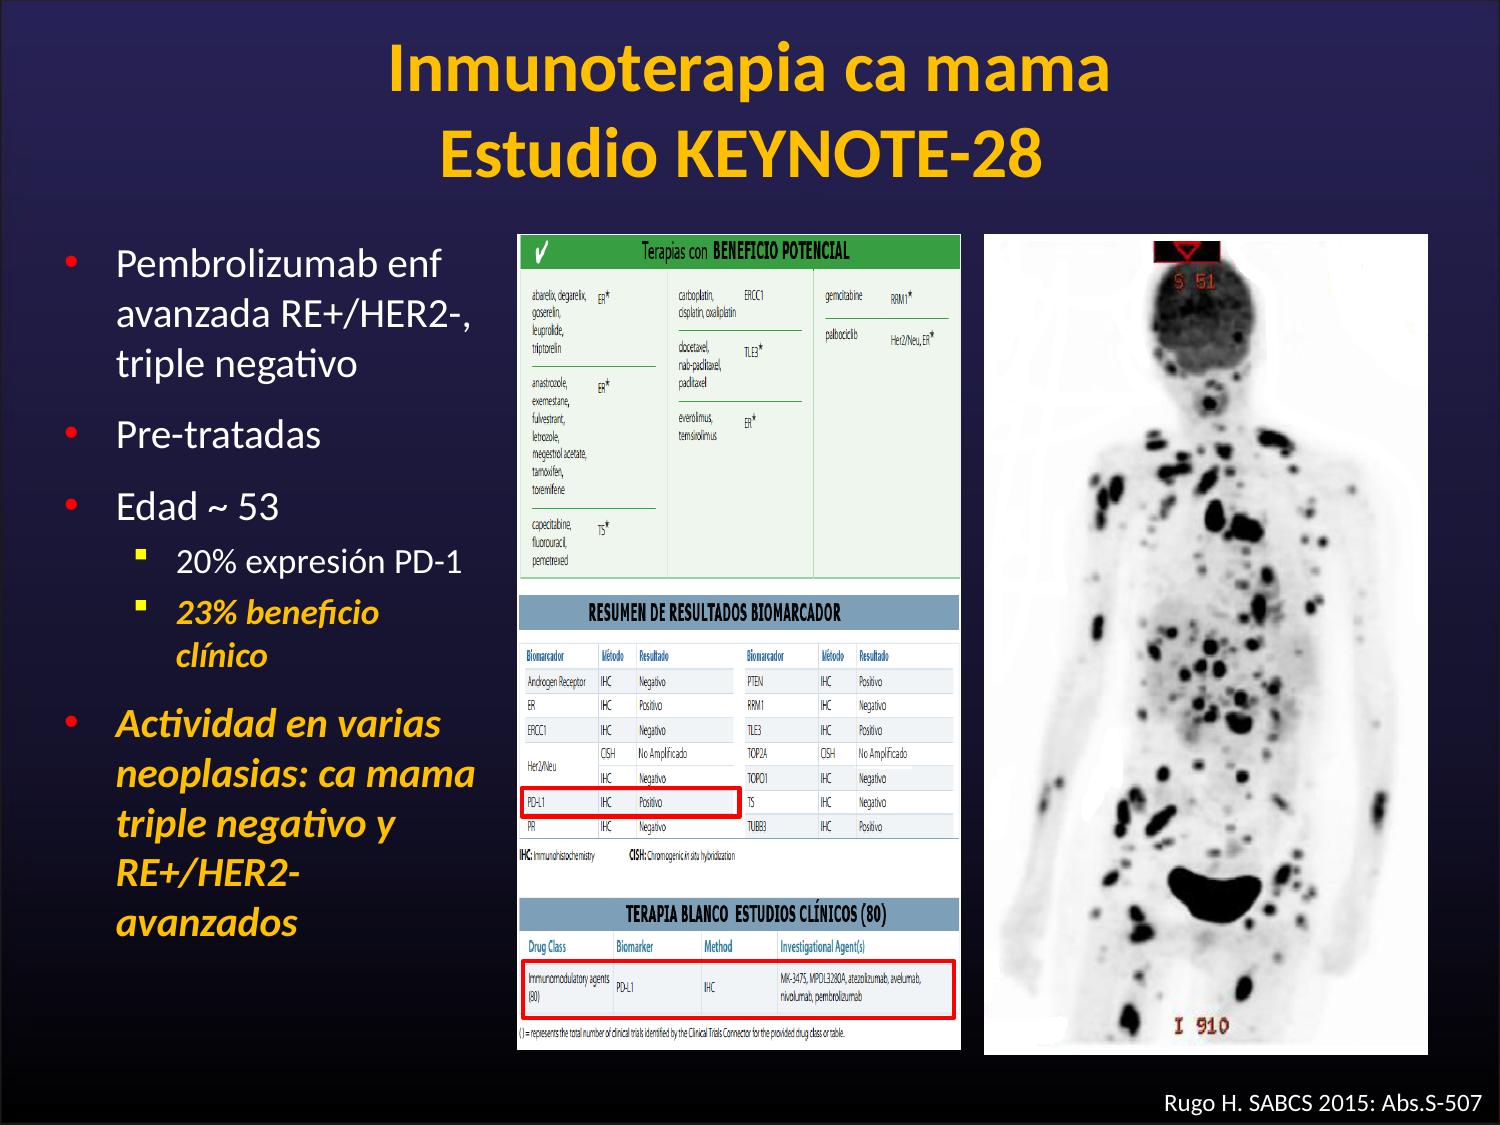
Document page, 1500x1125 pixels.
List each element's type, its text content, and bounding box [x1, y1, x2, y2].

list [984, 234, 1428, 1055]
title Inmunoterapia ca mama Estudio KEYNOTE-28 [75, 11, 1425, 200]
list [517, 234, 962, 1050]
text_box Rugo H. SABCS 2015: Abs.S-507 [1149, 1079, 1499, 1125]
picture [0, 0, 1500, 1125]
list Pembrolizumab enf avanzada RE+/HER2-, triple negativo Pre-tratadas Edad ~ 53 20% expresión PD-1 23% beneficio clínico Actividad en varias neoplasias: ca mama triple negativo y RE+/HER2- avanzados [49, 229, 493, 1055]
